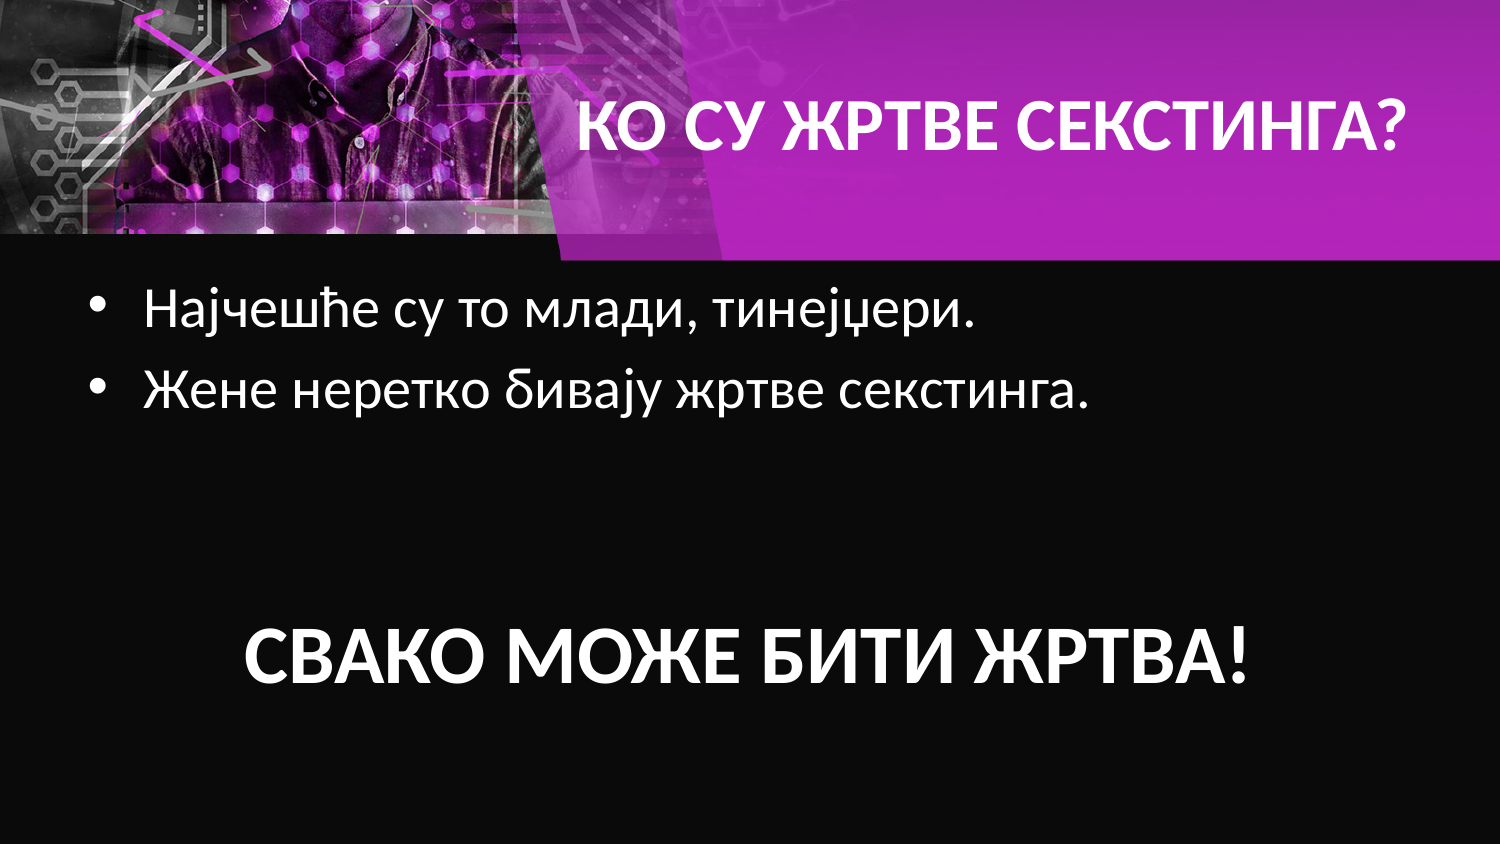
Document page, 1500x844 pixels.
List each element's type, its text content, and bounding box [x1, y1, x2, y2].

list Најчешће су то млади, тинејџери. Жене неретко бивају жртве секстинга. СВАКО МОЖЕ БИТИ ЖРТВА! [72, 261, 1426, 774]
picture [0, 0, 1500, 844]
title КО СУ ЖРТВЕ СЕКСТИНГА? [72, 57, 1426, 183]
